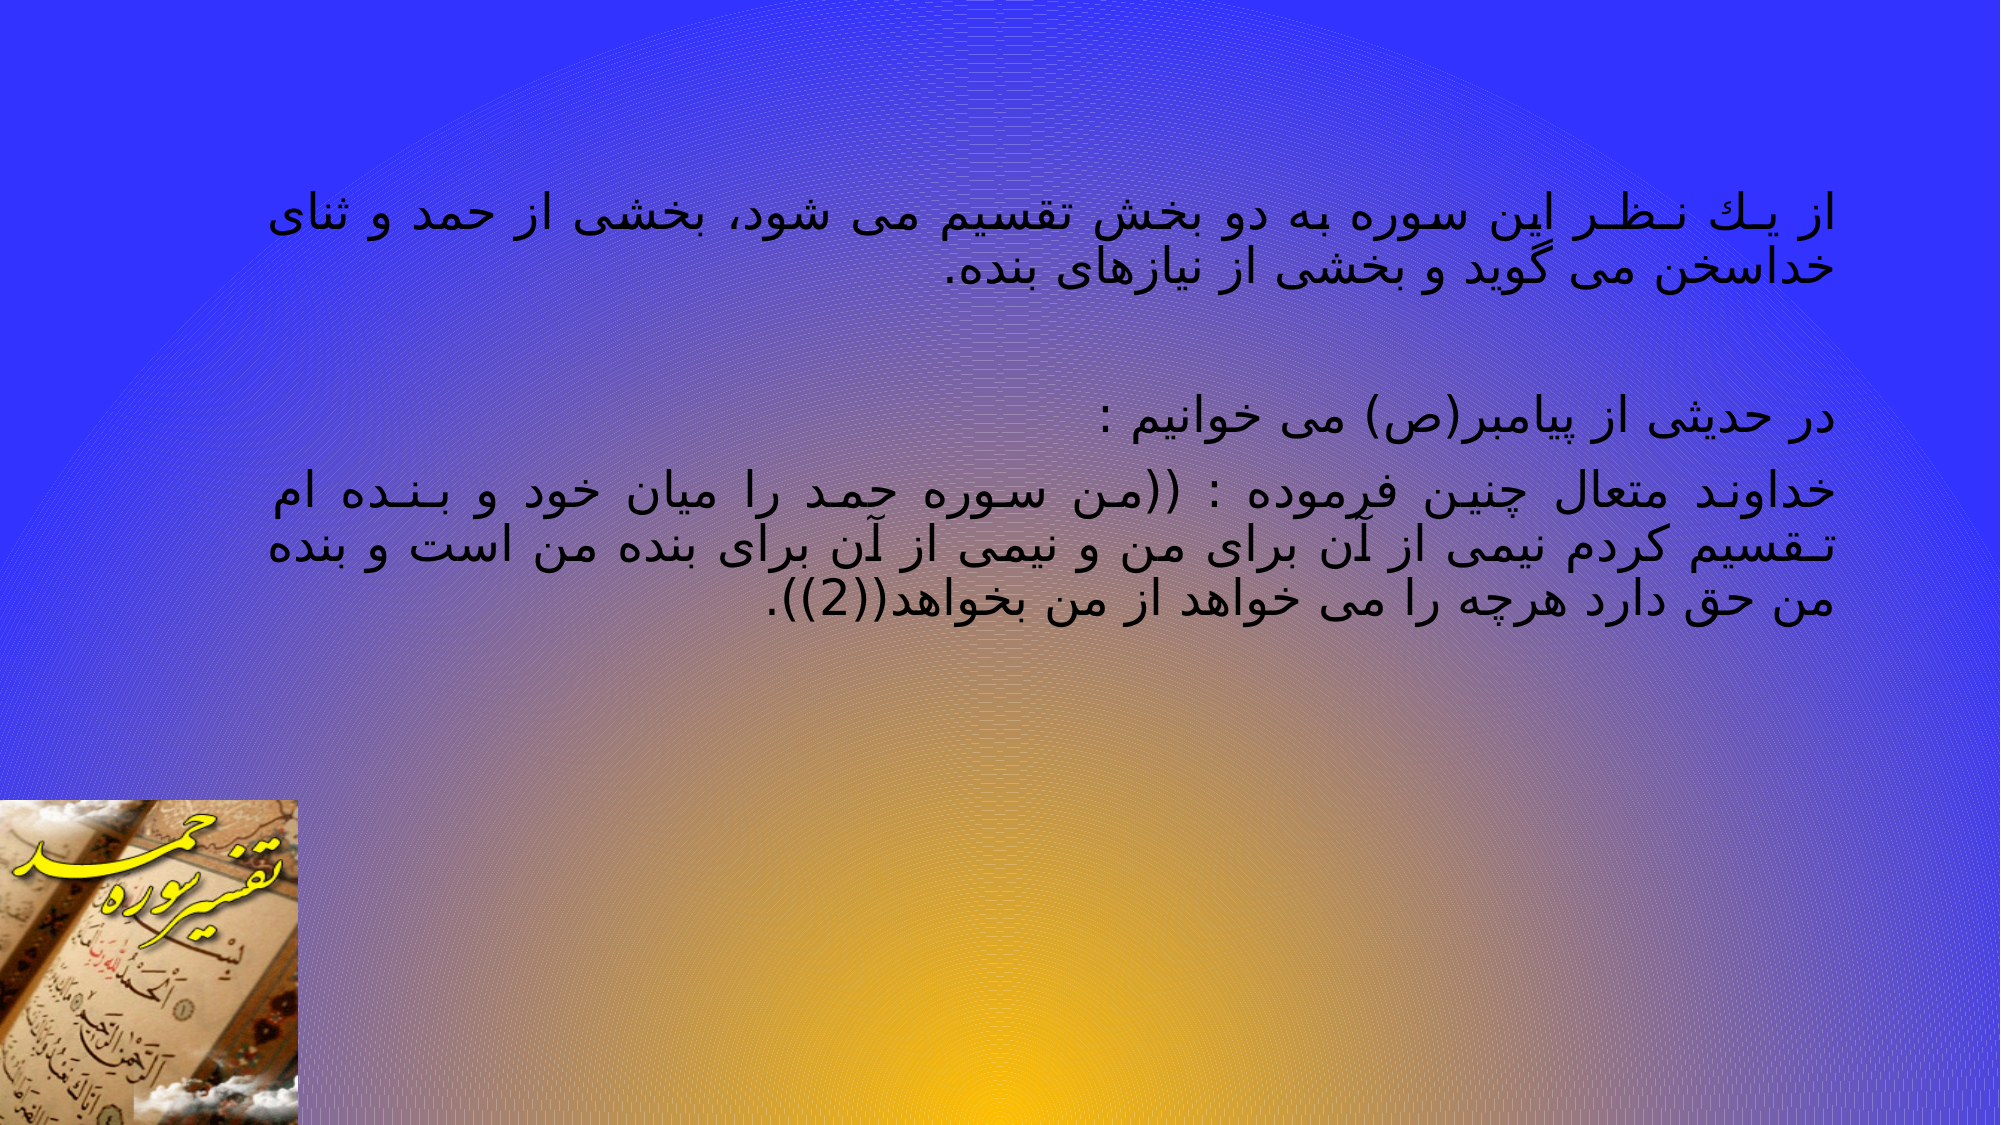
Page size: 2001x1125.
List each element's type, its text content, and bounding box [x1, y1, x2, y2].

subtitle از يـك نـظـر اين سوره به دو بخش تقسيم مى شود، بخشى از حمد و ثناى خداسخن مى گويد و بخشى از نيازهاى بنده. در حديثى از پيامبر(ص) مى خوانيم : خداوند متعال چنين فرموده : ((من سوره حمد را ميان خود و بـنـده ام تـقسيم كردم نيمى از آن براى من و نيمى از آن براى بنده من است و بنده من حق دارد هرچه را مى خواهد از من بخواهد((2)). [249, 178, 1853, 863]
picture [0, 800, 298, 1125]
